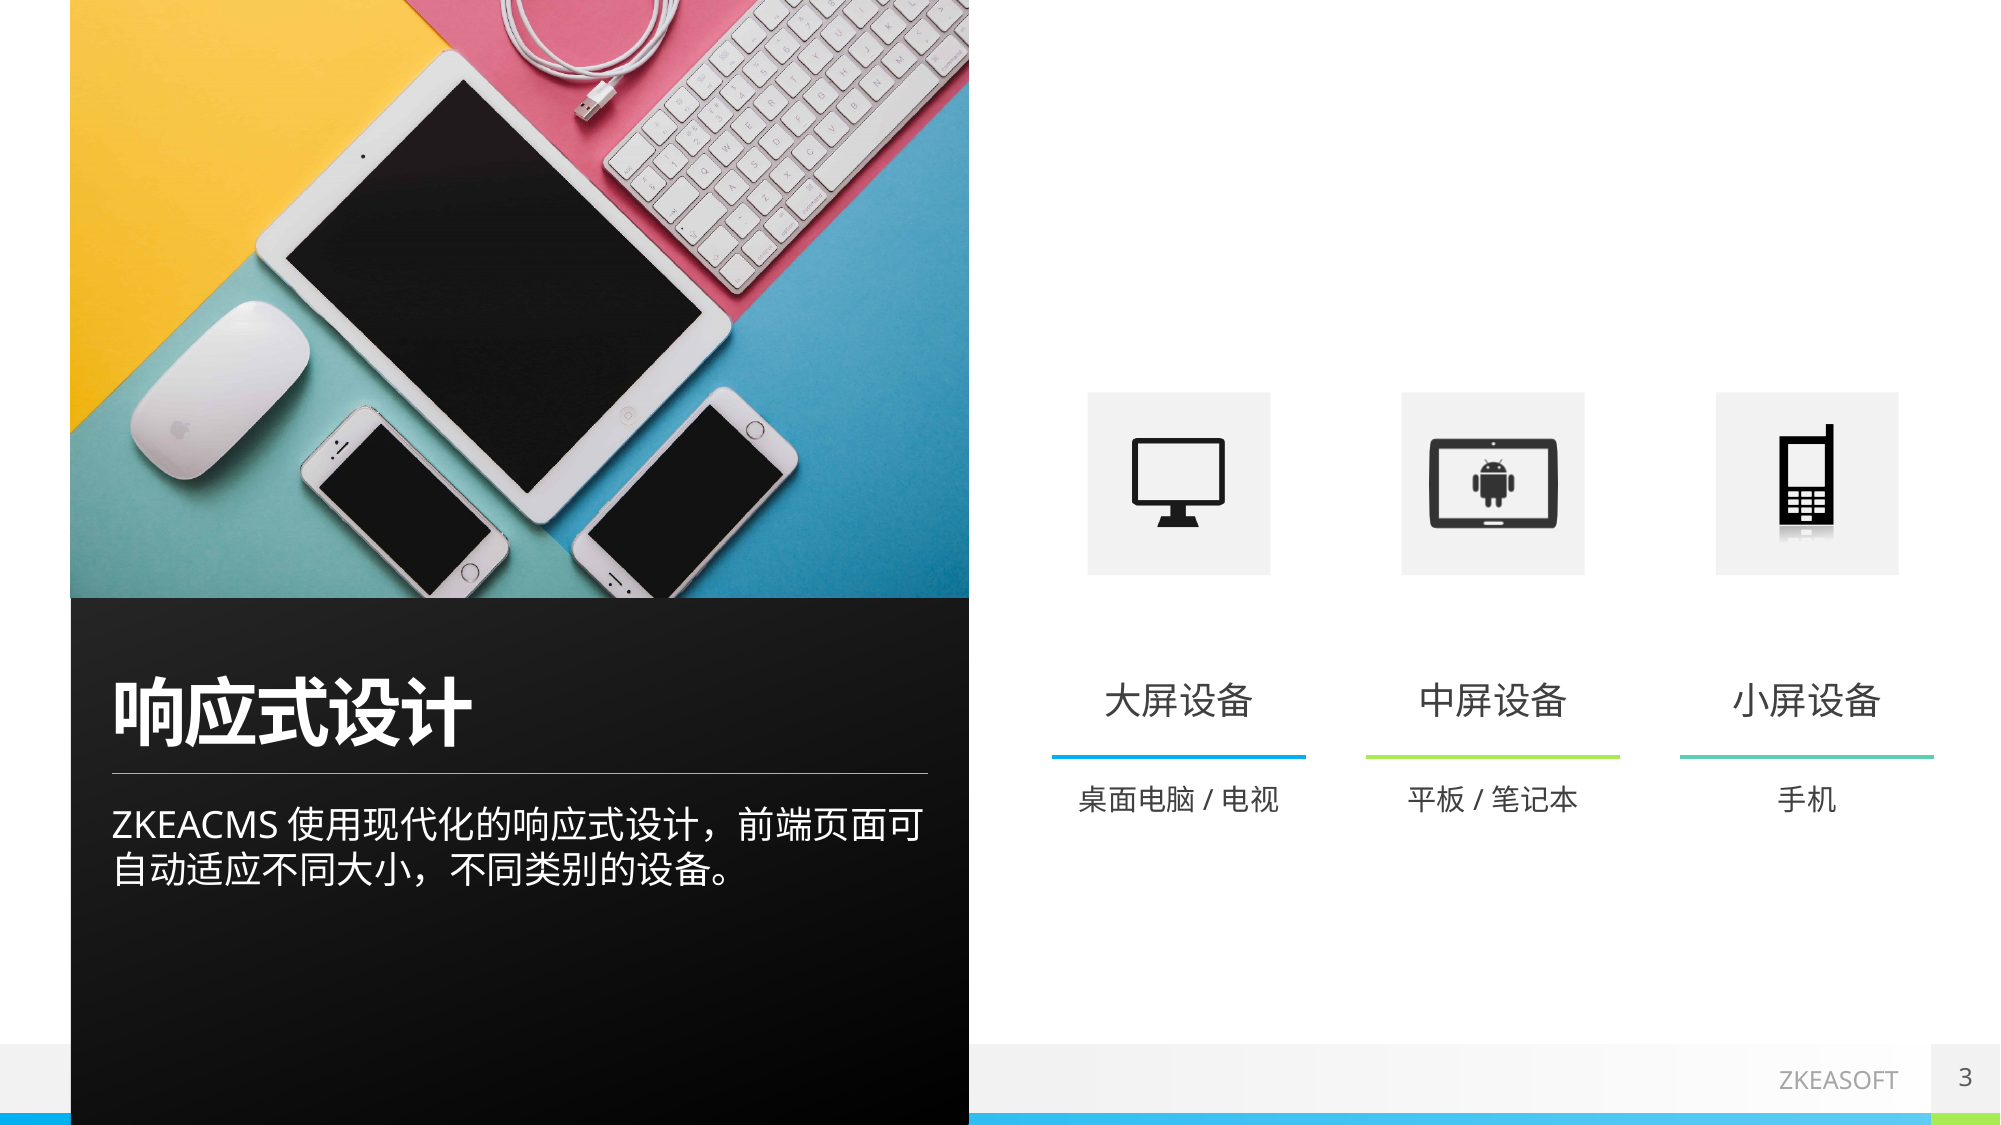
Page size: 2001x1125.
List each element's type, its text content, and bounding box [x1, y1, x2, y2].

list 大屏设备 [1031, 677, 1327, 737]
title 响应式设计 [111, 653, 928, 757]
picture [70, 0, 969, 598]
list 中屏设备 [1345, 677, 1641, 737]
list 桌面电脑/电视 [1031, 781, 1327, 900]
list 手机 [1659, 781, 1955, 900]
text_box [1401, 391, 1586, 576]
text_box [1715, 391, 1900, 576]
slide_number 3 [1931, 1044, 2000, 1114]
list 小屏设备 [1659, 677, 1955, 737]
list ZKEACMS使用现代化的响应式设计，前端页面可自动适应不同大小，不同类别的设备。 [111, 801, 928, 940]
text_box [1087, 391, 1271, 576]
picture [1743, 419, 1872, 548]
list 平板/笔记本 [1345, 781, 1641, 900]
picture [1122, 425, 1233, 536]
picture [1429, 419, 1559, 548]
